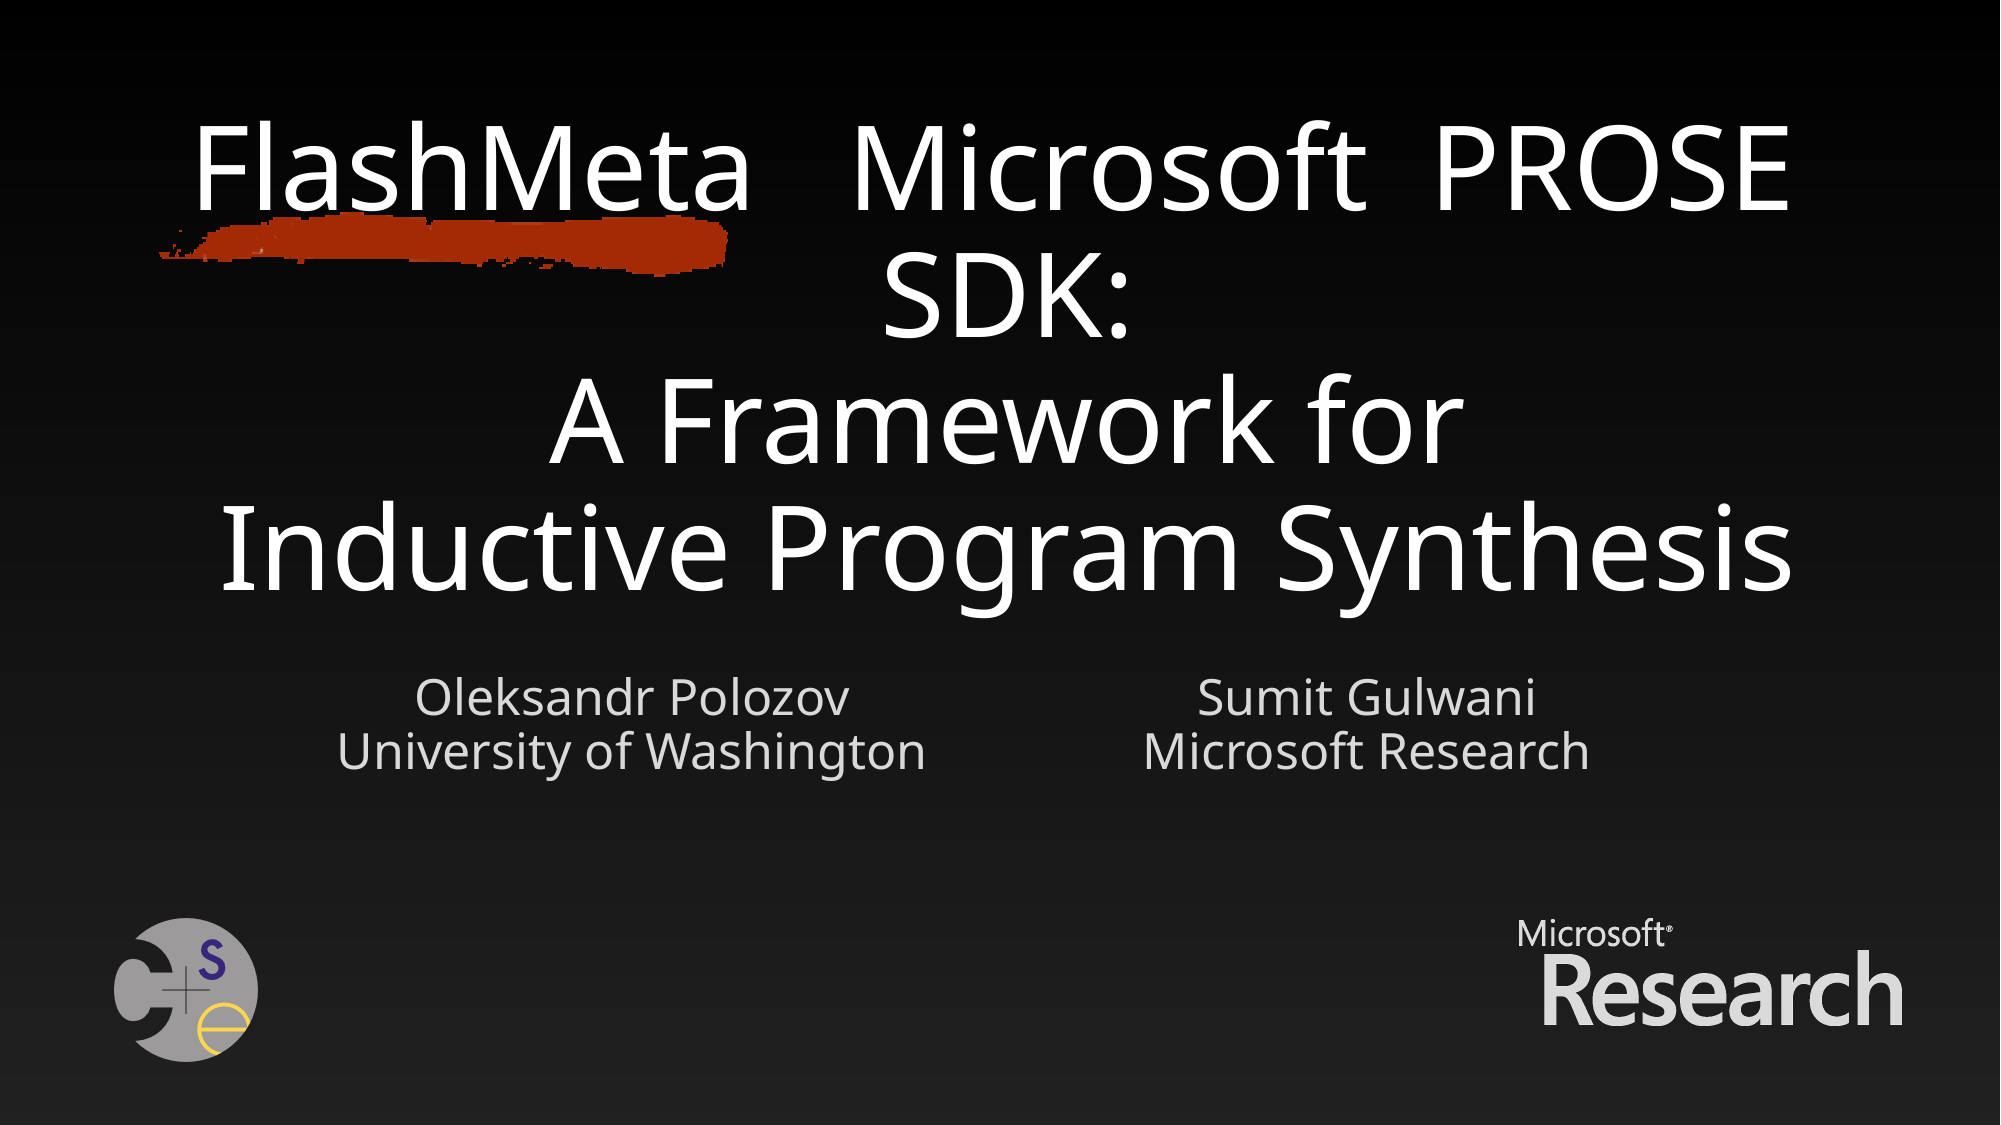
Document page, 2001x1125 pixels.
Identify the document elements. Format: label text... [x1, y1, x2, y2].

picture [1519, 918, 1902, 1026]
text_box [109, 97, 778, 378]
subtitle Oleksandr Polozov University of Washington Sumit Gulwani Microsoft Research [249, 590, 1750, 863]
picture [114, 918, 258, 1062]
title FlashMeta Microsoft PROSE SDK: A Framework for Inductive Program Synthesis [114, 99, 1902, 625]
